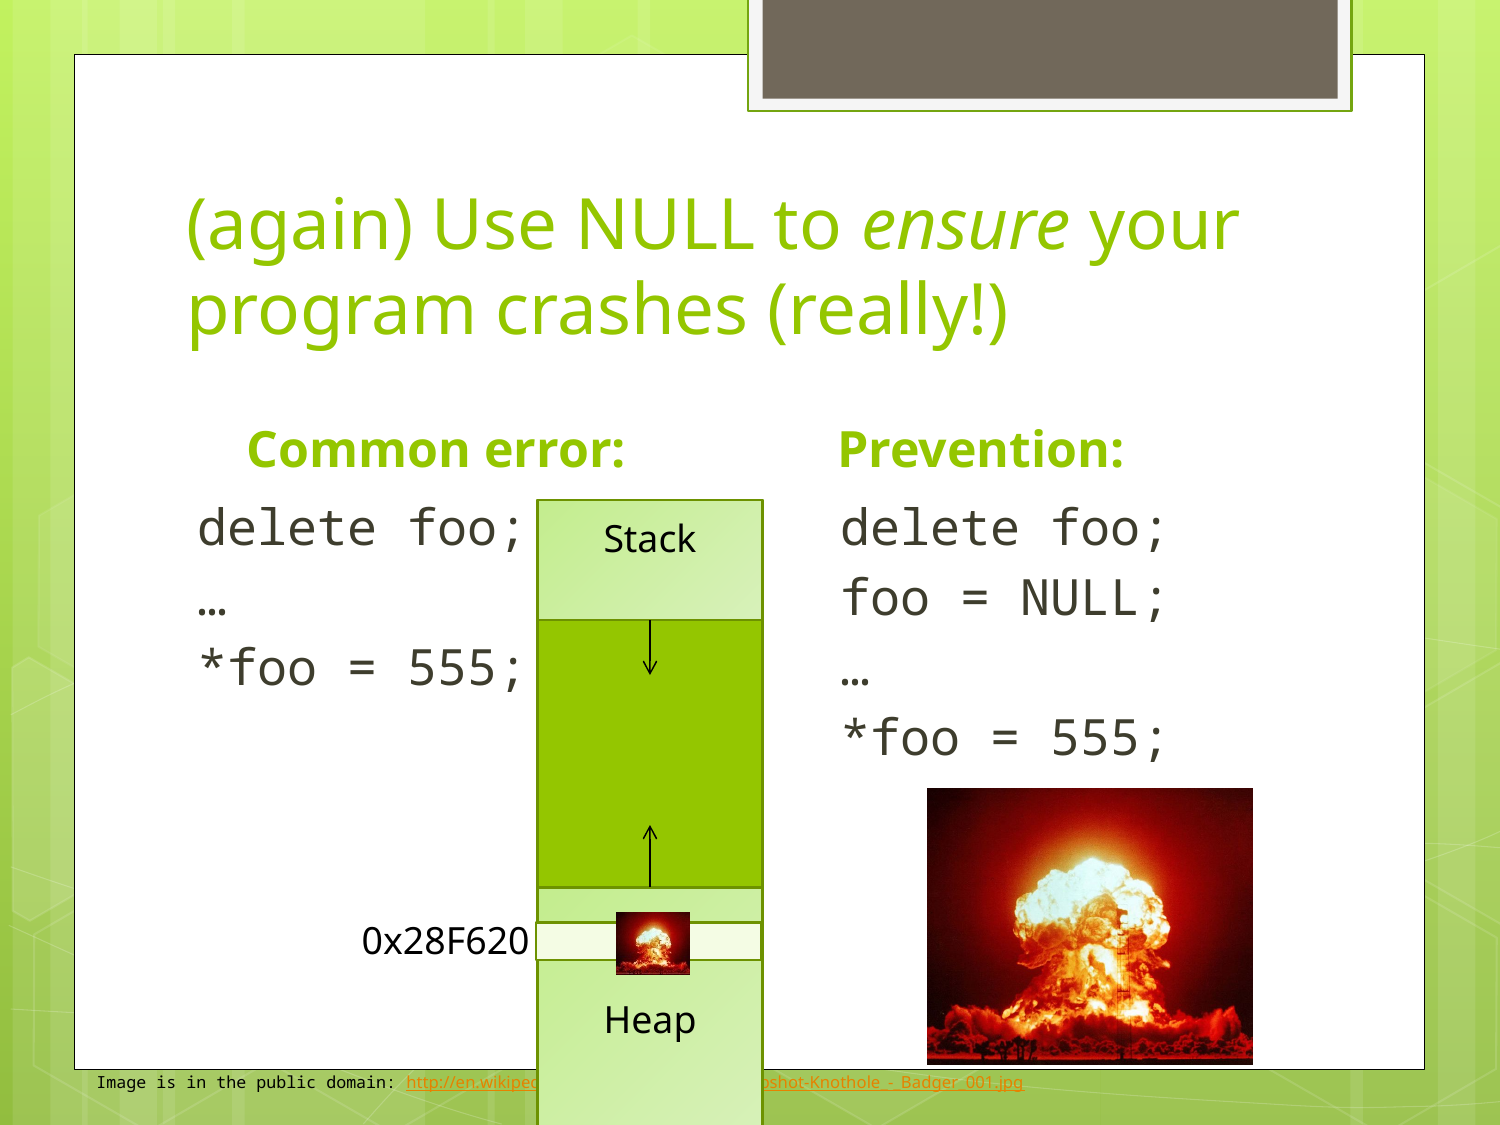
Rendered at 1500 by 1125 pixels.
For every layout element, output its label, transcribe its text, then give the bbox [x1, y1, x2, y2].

picture [616, 912, 690, 976]
text_box [535, 921, 611, 961]
text_box Heap [536, 886, 764, 1125]
list Prevention: [822, 379, 1324, 485]
list delete foo; foo = NULL; … *foo = 555; [814, 487, 1375, 954]
text_box Stack [536, 499, 764, 621]
list Common error: [231, 379, 734, 485]
text_box [536, 621, 764, 886]
picture [927, 787, 1253, 1065]
text_box [696, 921, 762, 961]
list delete foo; … *foo = 555; [170, 487, 732, 954]
text_box 0x28F620 [196, 909, 545, 970]
title (again) Use NULL to ensure your program crashes (really!) [171, 168, 1324, 357]
text_box Image is in the public domain: http://en.wikipedia.org/wiki/File:Operation_Upshot-Knothole_-_Badger_001.jpg [764, 1064, 1040, 1103]
text_box Image is in the public domain: http://en.wikipedia.org/wiki/File:Operation_Upshot-Knothole_-_Badger_001.jpg [81, 1064, 536, 1103]
